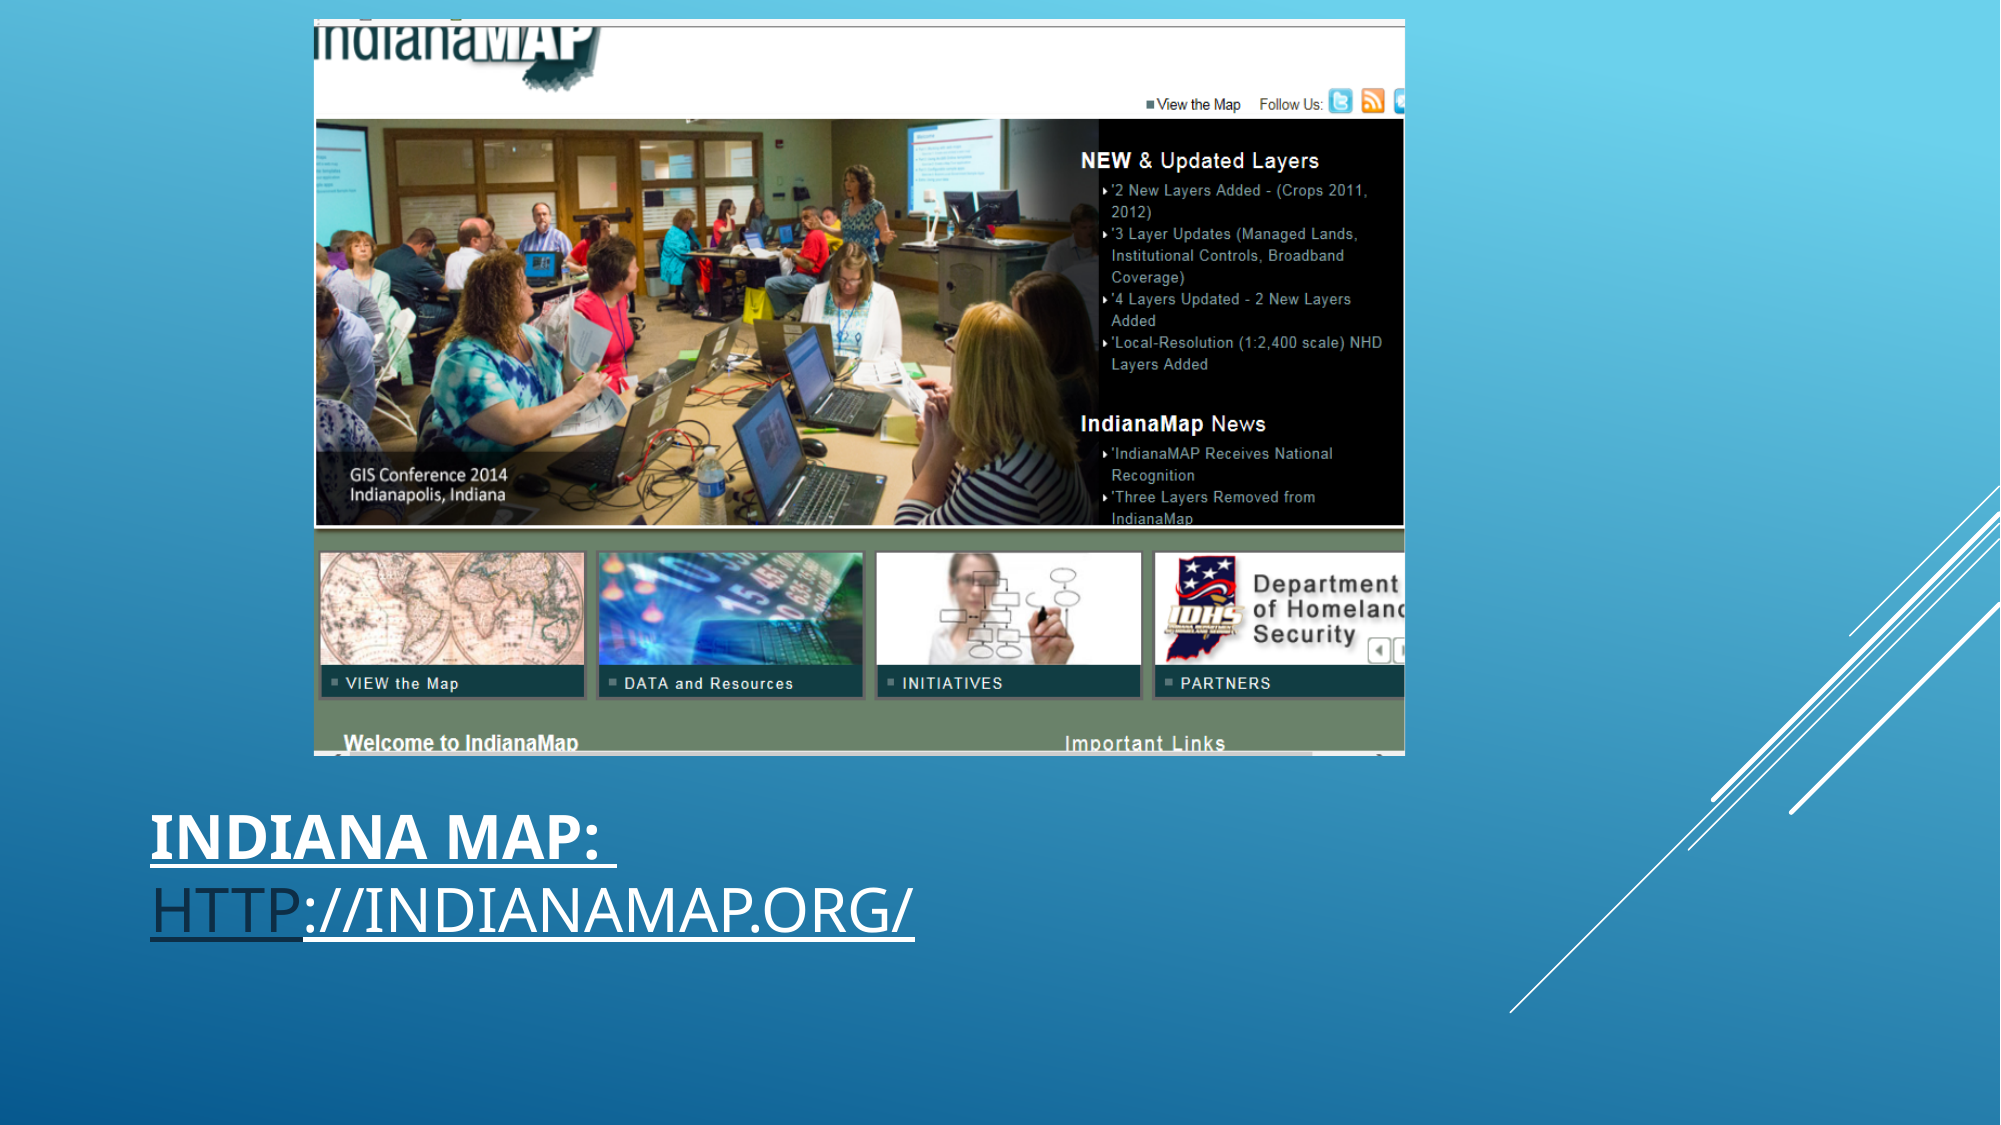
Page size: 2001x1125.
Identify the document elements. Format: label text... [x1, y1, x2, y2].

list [313, 19, 1406, 757]
title Indiana Map: http://indianamap.org/ [135, 789, 2000, 1037]
